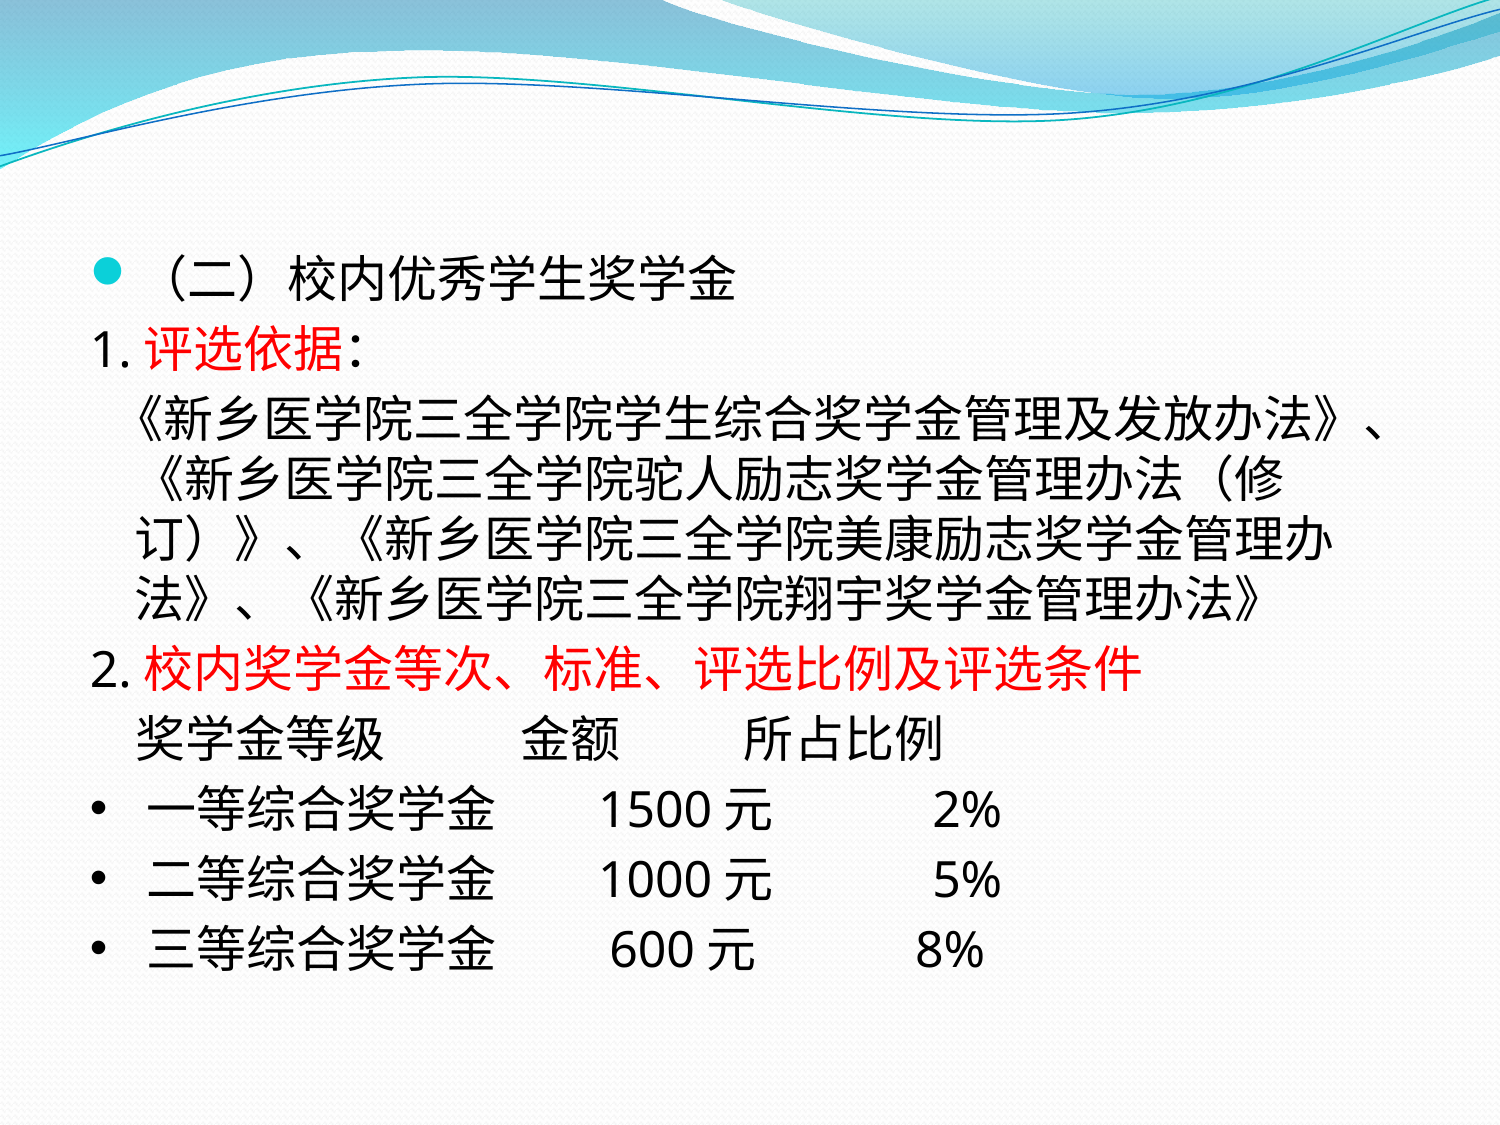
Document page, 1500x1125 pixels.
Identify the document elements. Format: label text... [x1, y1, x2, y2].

list （二）校内优秀学生奖学金 1.评选依据： 《新乡医学院三全学院学生综合奖学金管理及发放办法》、《新乡医学院三全学院驼人励志奖学金管理办法（修订）》、《新乡医学院三全学院美康励志奖学金管理办法》、《新乡医学院三全学院翔宇奖学金管理办法》 2.校内奖学金等次、标准、评选比例及评选条件 奖学金等级 金额 所占比例 一等综合奖学金 1500元 2% 二等综合奖学金 1000元 5% 三等综合奖学金 600元 8% [74, 239, 1426, 1051]
